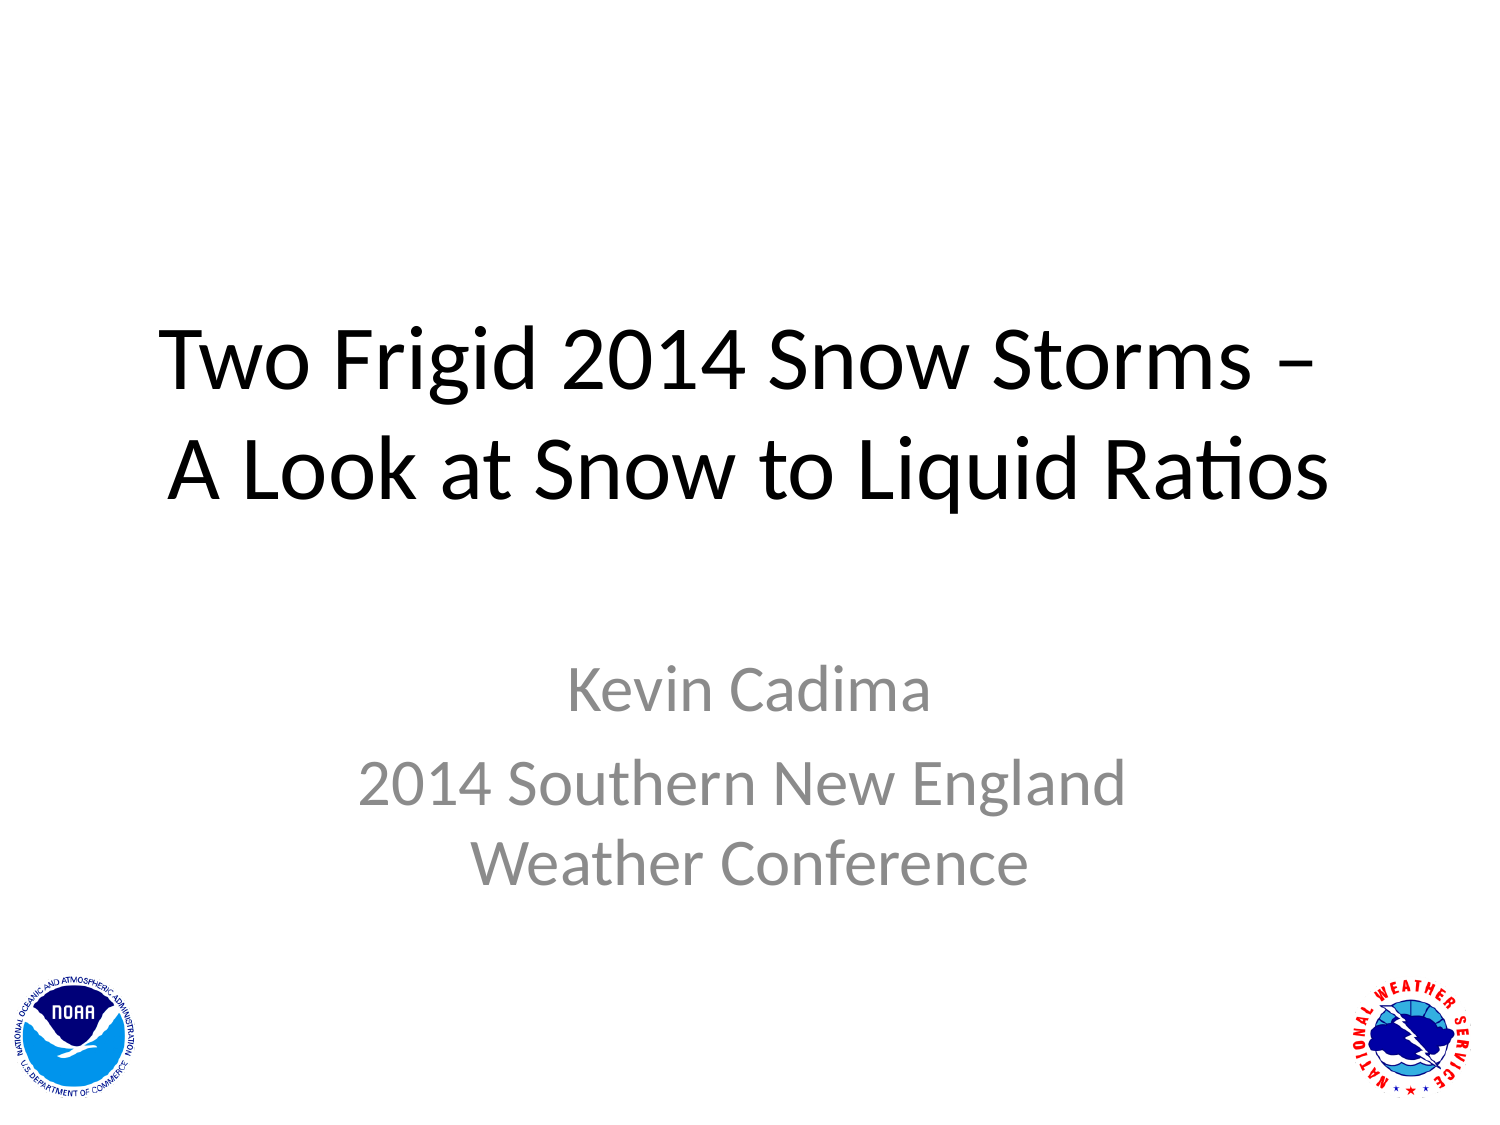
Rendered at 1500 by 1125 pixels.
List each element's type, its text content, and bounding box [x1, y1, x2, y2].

subtitle Kevin Cadima 2014 Southern New England Weather Conference [225, 637, 1275, 925]
picture [1349, 976, 1471, 1098]
title Two Frigid 2014 Snow Storms – A Look at Snow to Liquid Ratios [112, 287, 1388, 529]
picture [12, 974, 136, 1098]
